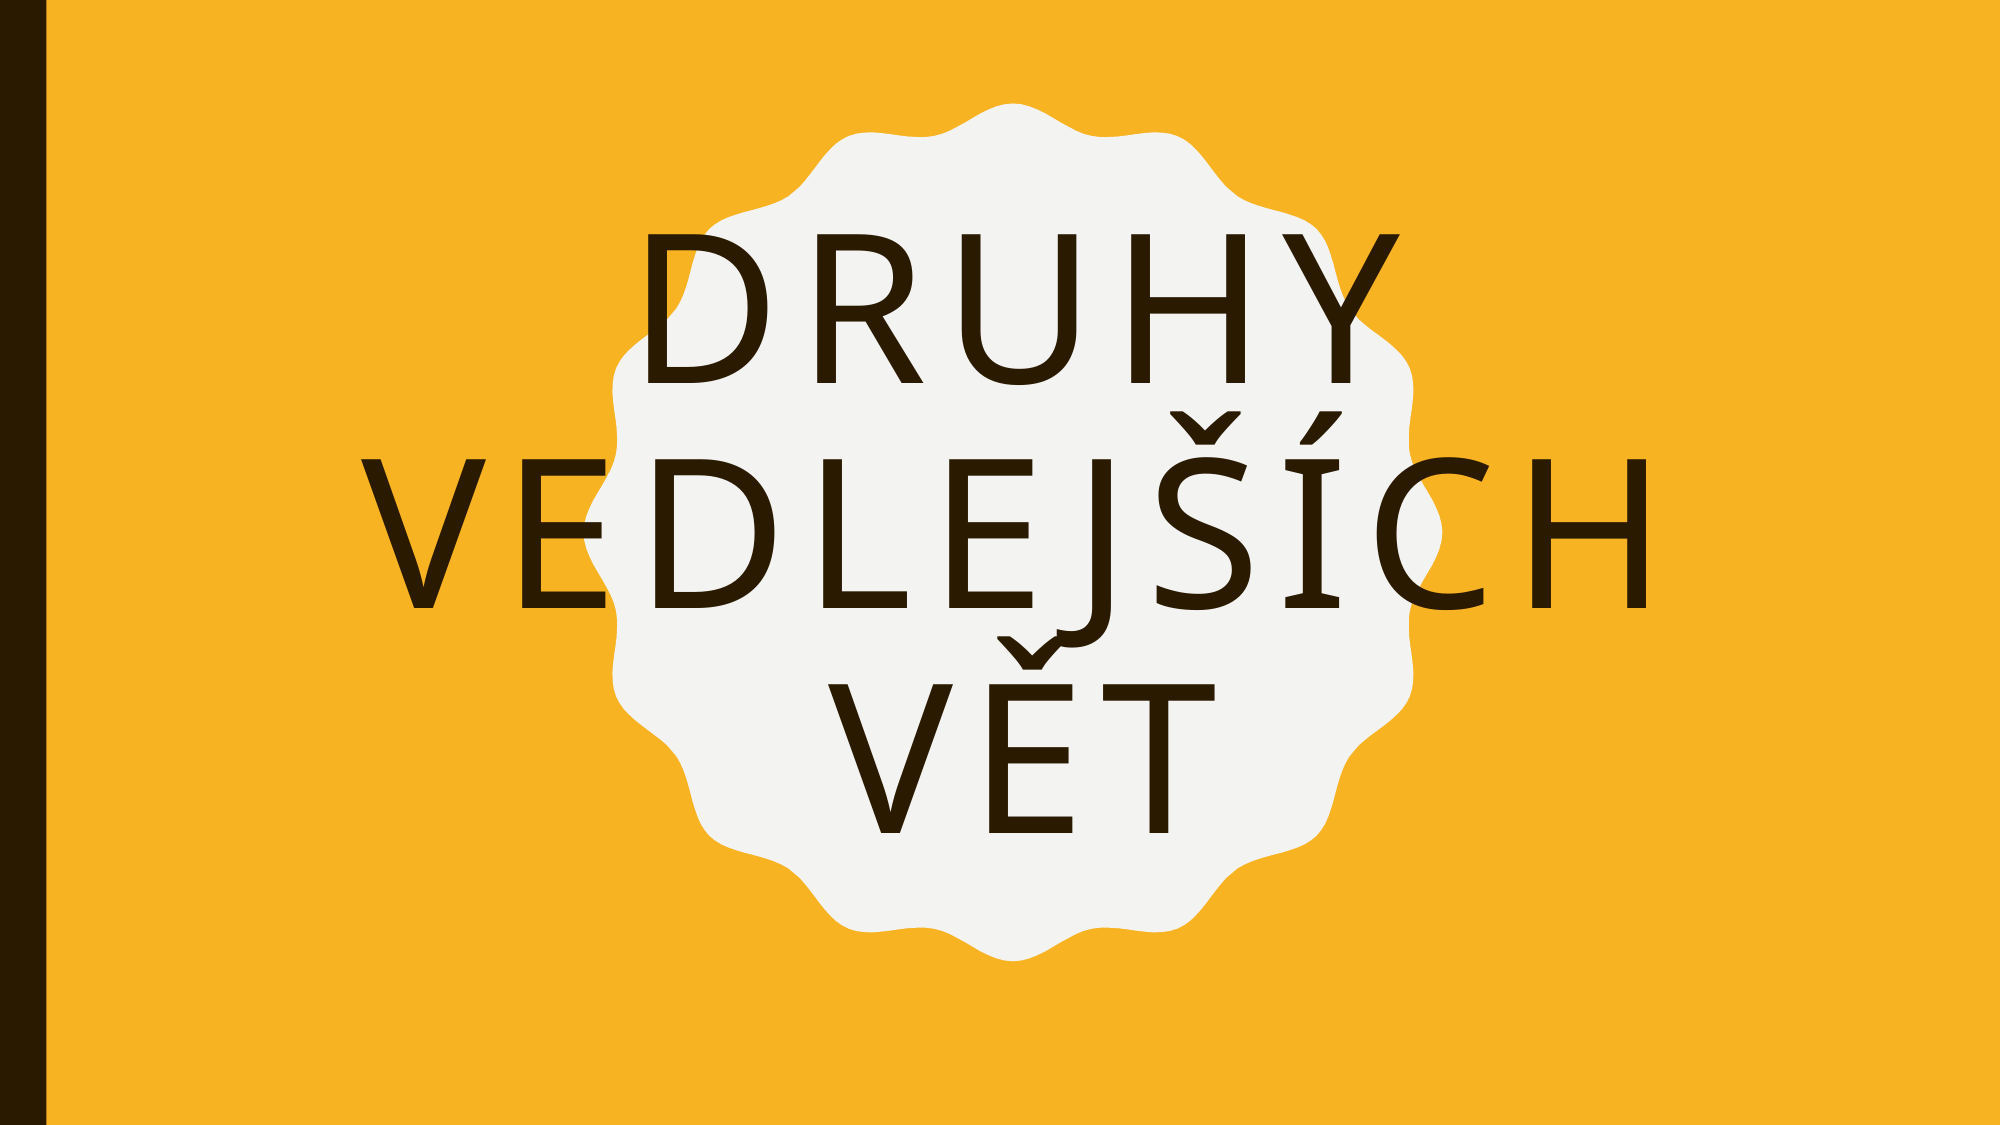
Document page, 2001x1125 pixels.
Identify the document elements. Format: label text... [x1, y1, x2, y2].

title Druhy vedlejších vět [176, 180, 1870, 902]
